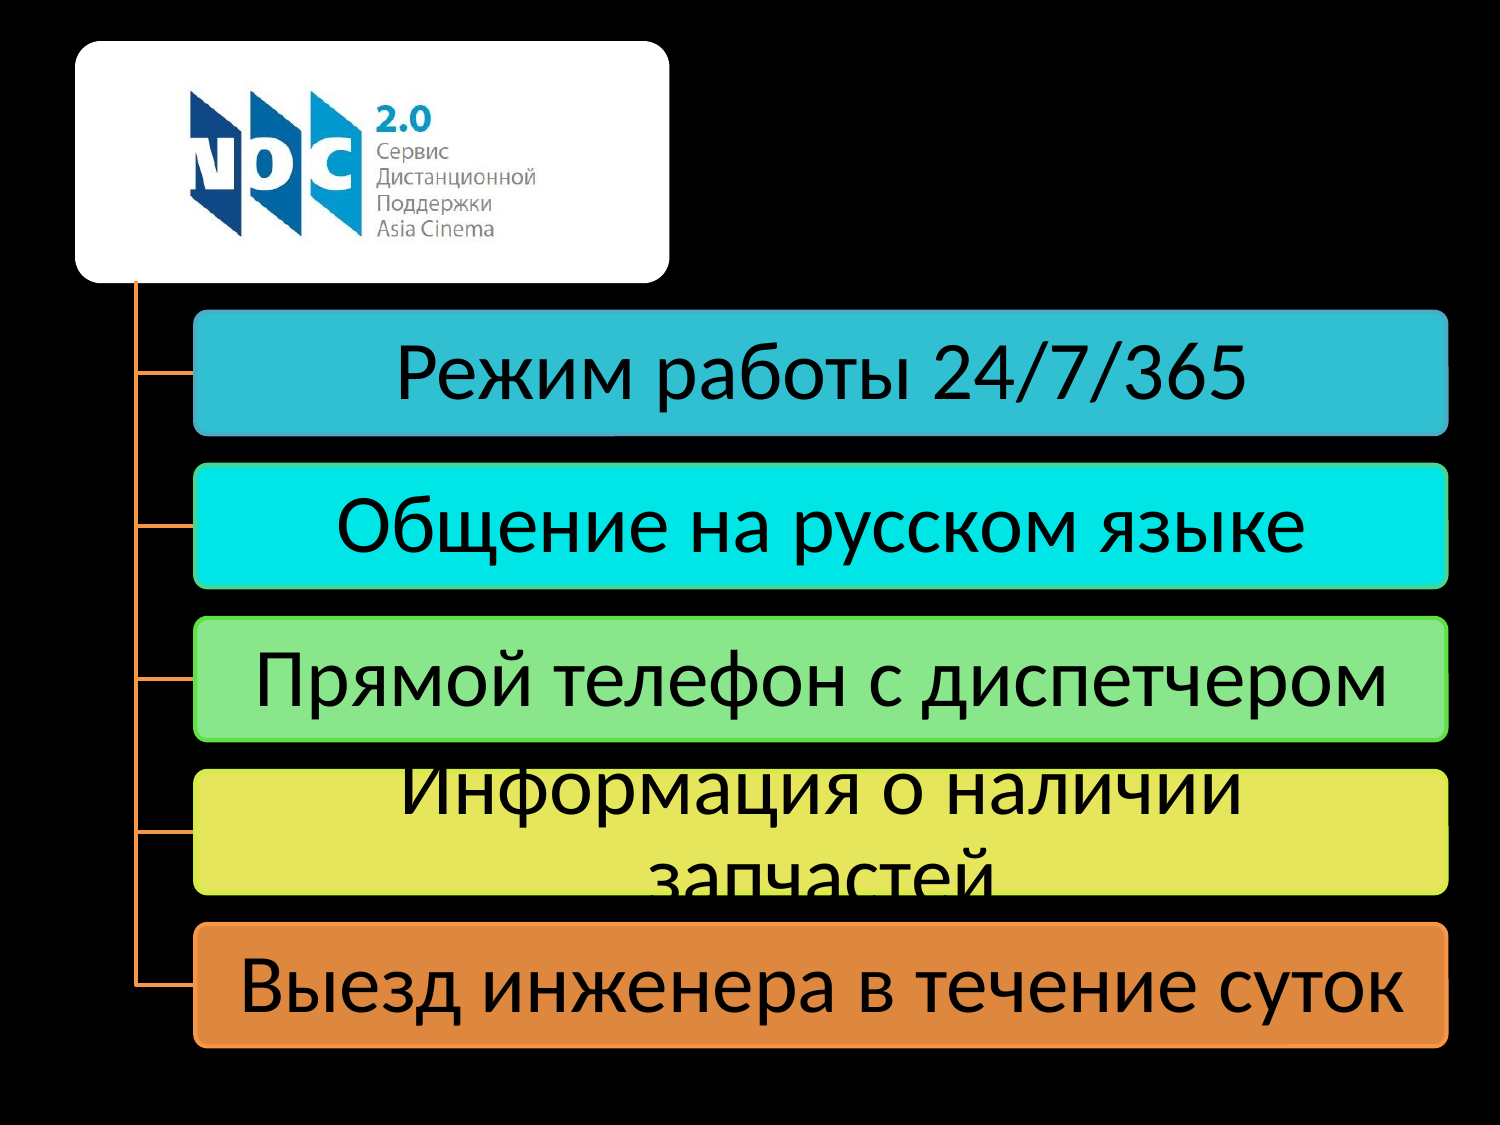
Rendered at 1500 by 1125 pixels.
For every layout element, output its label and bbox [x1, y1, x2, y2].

picture [135, 51, 609, 277]
list [76, 42, 1448, 1047]
